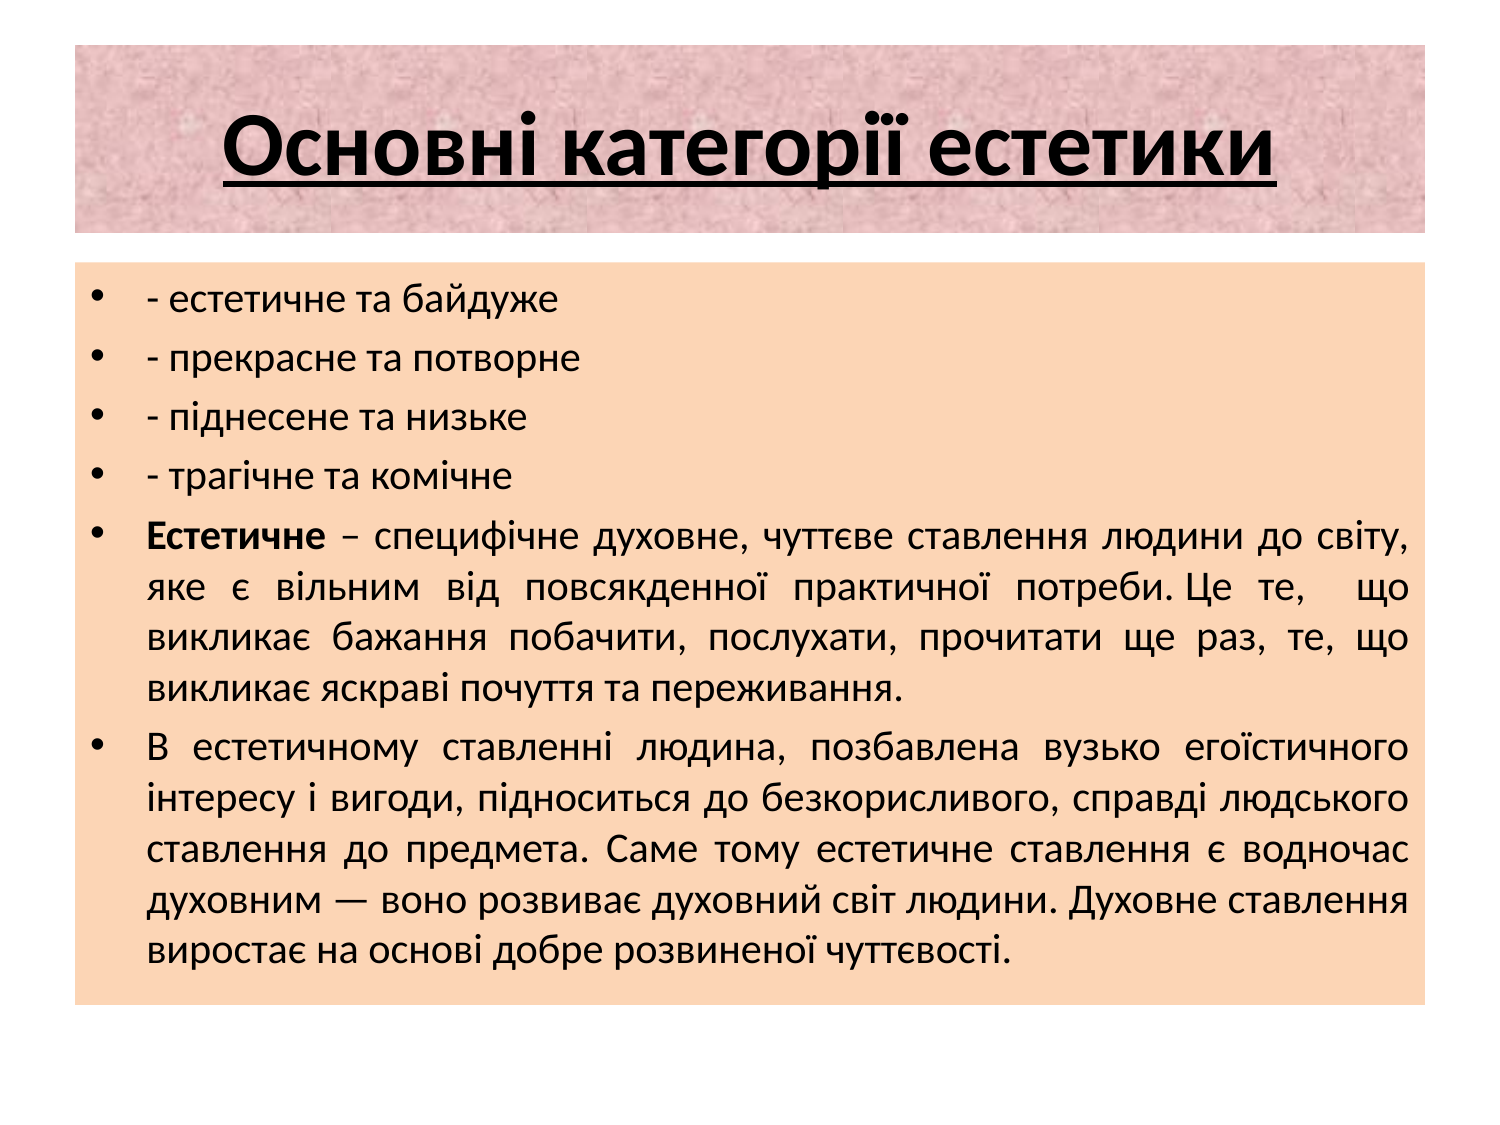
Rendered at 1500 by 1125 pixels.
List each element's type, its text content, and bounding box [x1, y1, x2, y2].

title Основні категорії естетики [74, 44, 1426, 233]
list - естетичне та байдуже - прекрасне та потворне - піднесене та низьке - трагічне та комічне Естетичне – специфічне духовне, чуттєве ставлення людини до світу, яке є вільним від повсякденної практичної потреби. Це те, що викликає бажання побачити, послухати, прочитати ще раз, те, що викликає яскраві почуття та переживання. В естетичному ставленні людина, позбавлена вузько егоїстичного інтересу і вигоди, підноситься до безкорисливого, справді людського ставлення до предмета. Саме тому естетичне ставлення є водночас духовним — воно розвиває духовний світ людини. Духовне ставлення виростає на основі добре розвиненої чуттєвості. [74, 262, 1426, 1006]
